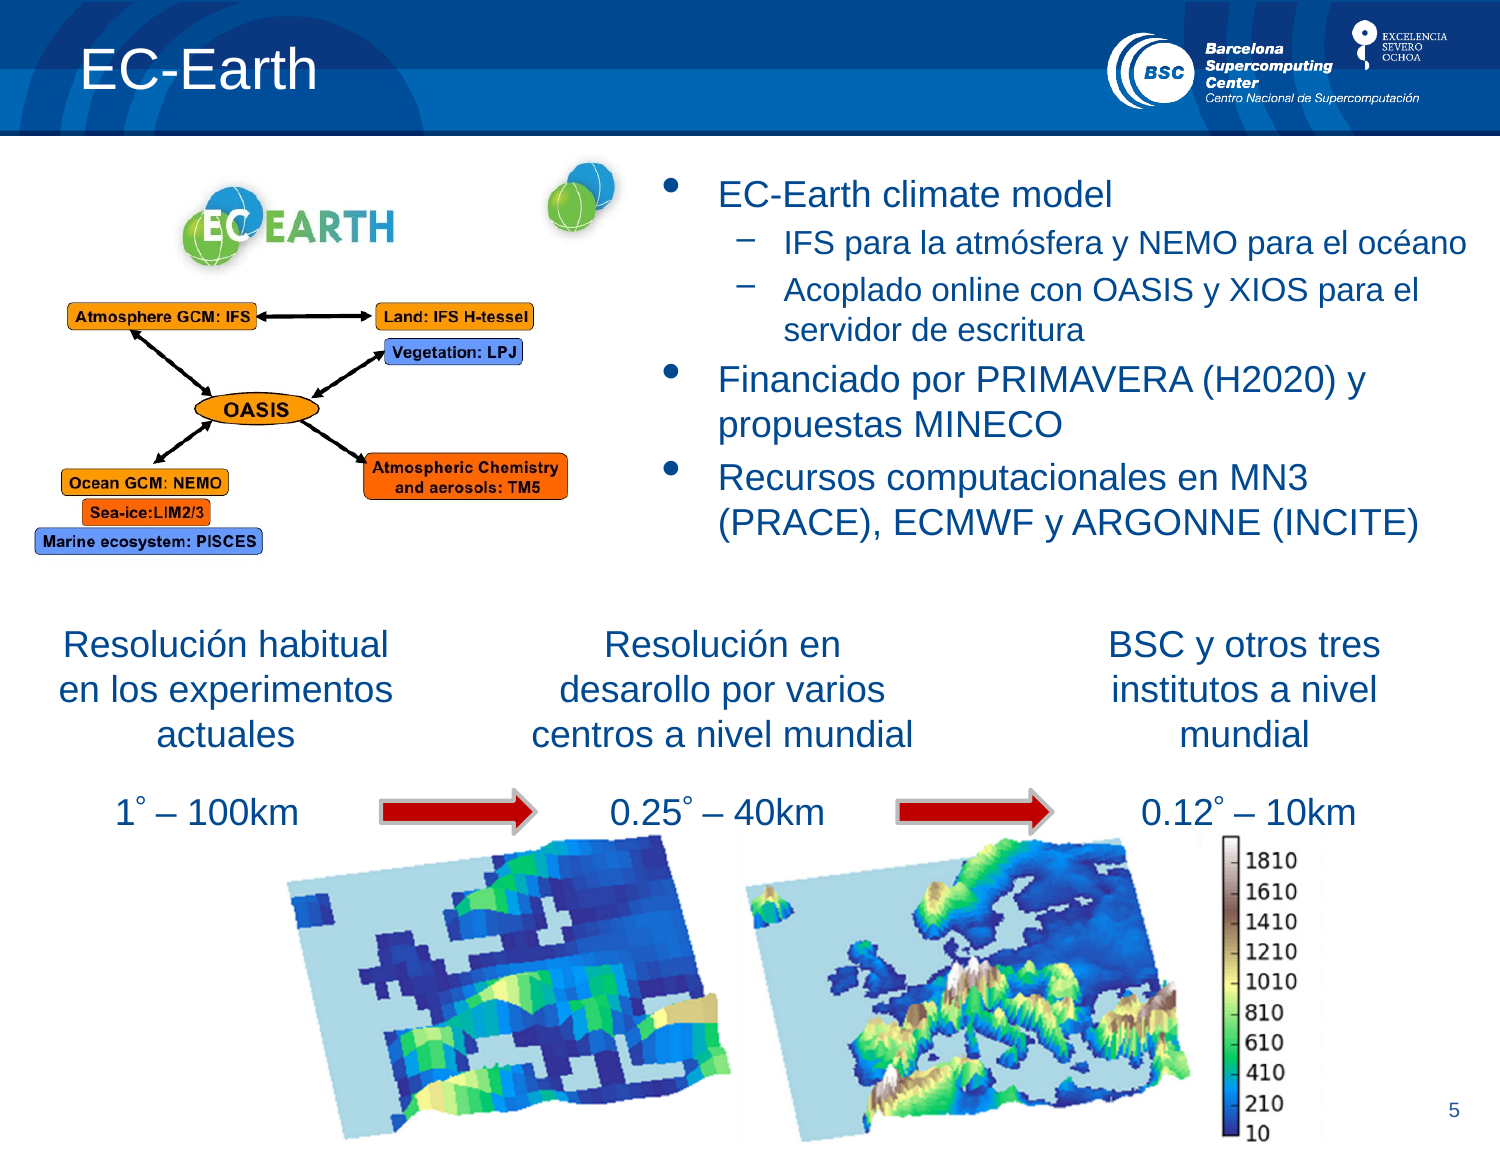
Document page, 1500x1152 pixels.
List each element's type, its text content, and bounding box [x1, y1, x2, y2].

picture [0, 0, 1500, 136]
text_box 0.25 – 40km [594, 780, 854, 829]
text_box BSC y otros tres institutos a nivel mundial [1045, 612, 1444, 763]
text_box [378, 787, 538, 829]
picture [18, 154, 631, 573]
title EC-Earth [65, 23, 1081, 138]
text_box 1 – 100km [100, 780, 337, 841]
text_box [895, 787, 1055, 829]
picture [284, 830, 1323, 1149]
text_box Resolución habitual en los experimentos actuales [26, 612, 426, 763]
text_box Resolución en desarollo por varios centros a nivel mundial [511, 612, 934, 763]
list EC-Earth climate model IFS para la atmósfera y NEMO para el océano Acoplado online con OASIS y XIOS para el servidor de escritura Financiado por PRIMAVERA (H2020) y propuestas MINECO Recursos computacionales en MN3 (PRACE), ECMWF y ARGONNE (INCITE) [646, 162, 1493, 554]
text_box 0.12 – 10km [1126, 780, 1400, 841]
